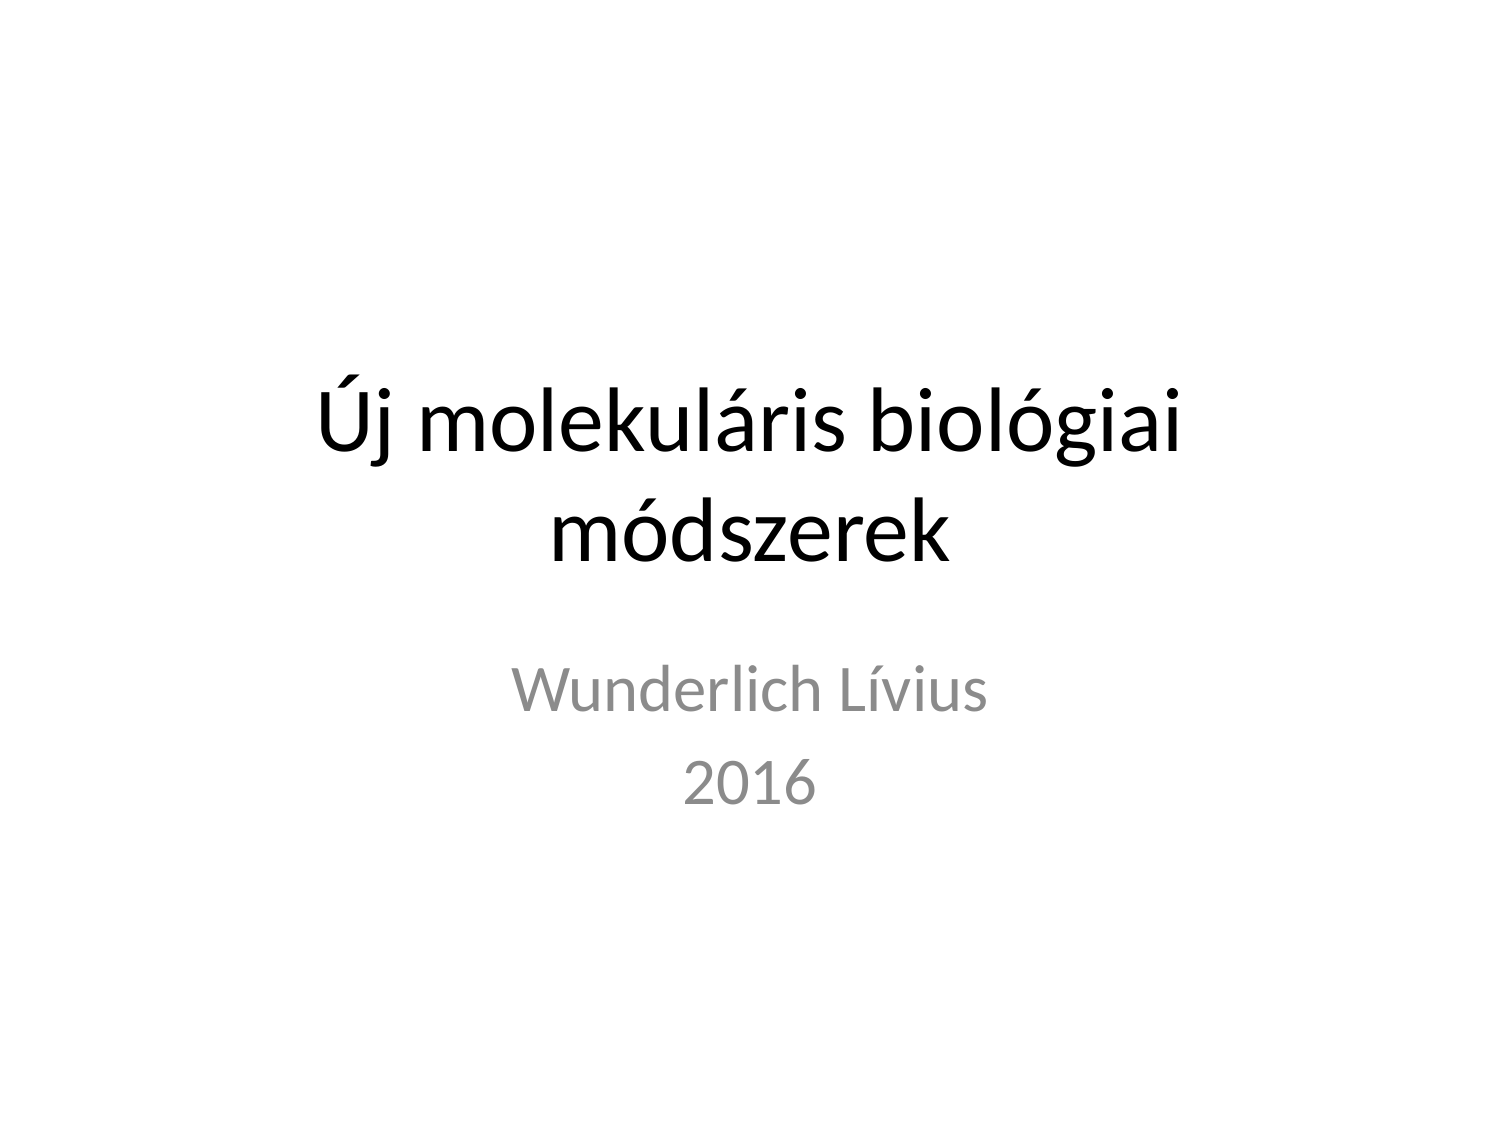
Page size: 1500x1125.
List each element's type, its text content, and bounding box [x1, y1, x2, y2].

subtitle Wunderlich Lívius 2016 [225, 637, 1275, 925]
title Új molekuláris biológiai módszerek [112, 349, 1388, 591]
